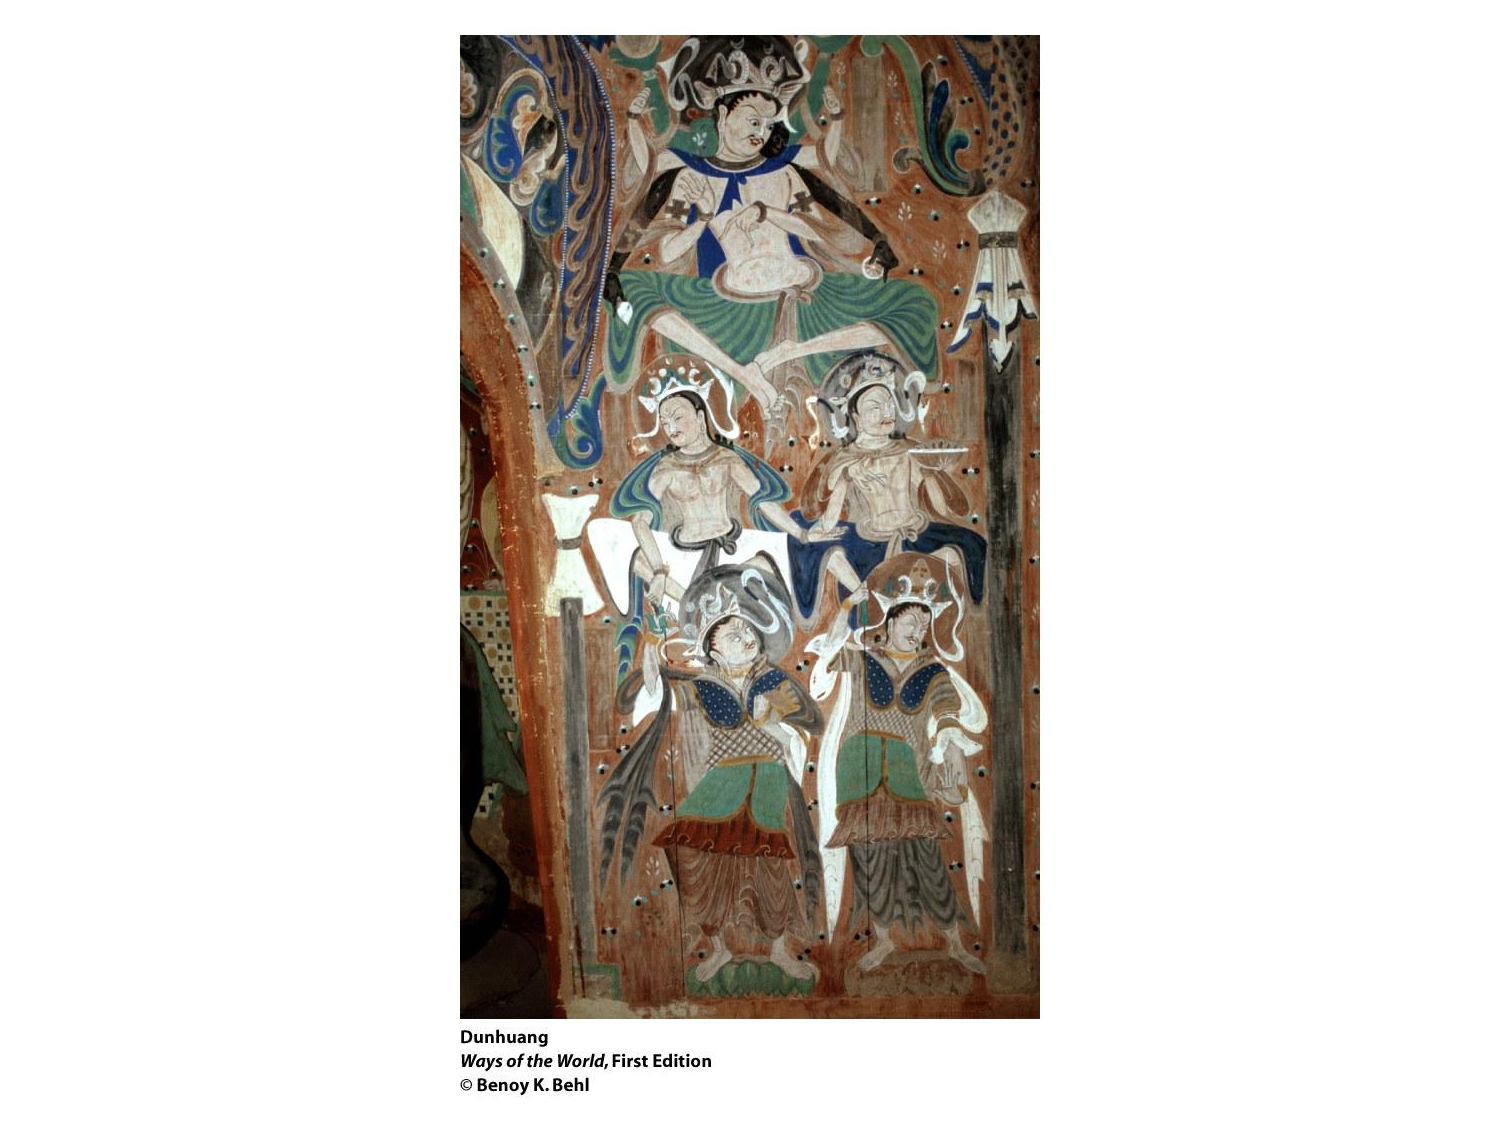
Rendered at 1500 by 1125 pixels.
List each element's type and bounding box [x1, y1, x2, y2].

picture [451, 26, 1049, 1099]
